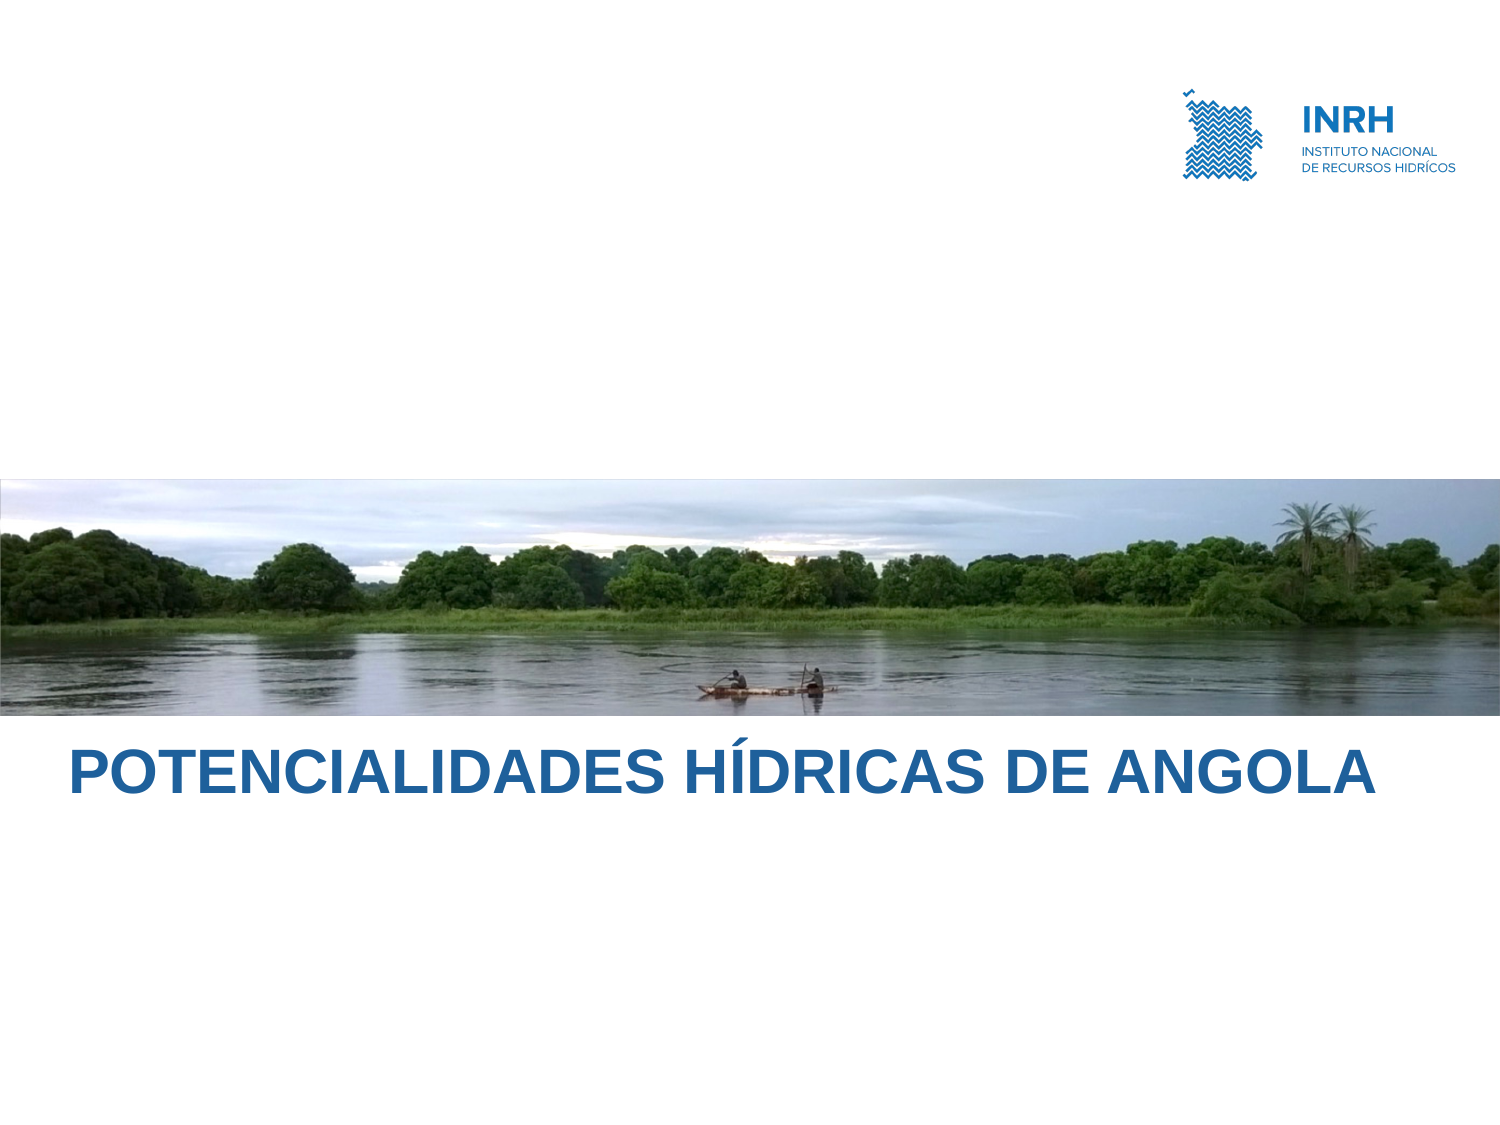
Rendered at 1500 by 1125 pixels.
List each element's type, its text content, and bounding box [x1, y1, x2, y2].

title POTENCIALIDADES HÍDRICAS DE ANGOLA [53, 726, 1447, 882]
picture [1175, 85, 1461, 194]
picture [0, 479, 1500, 717]
